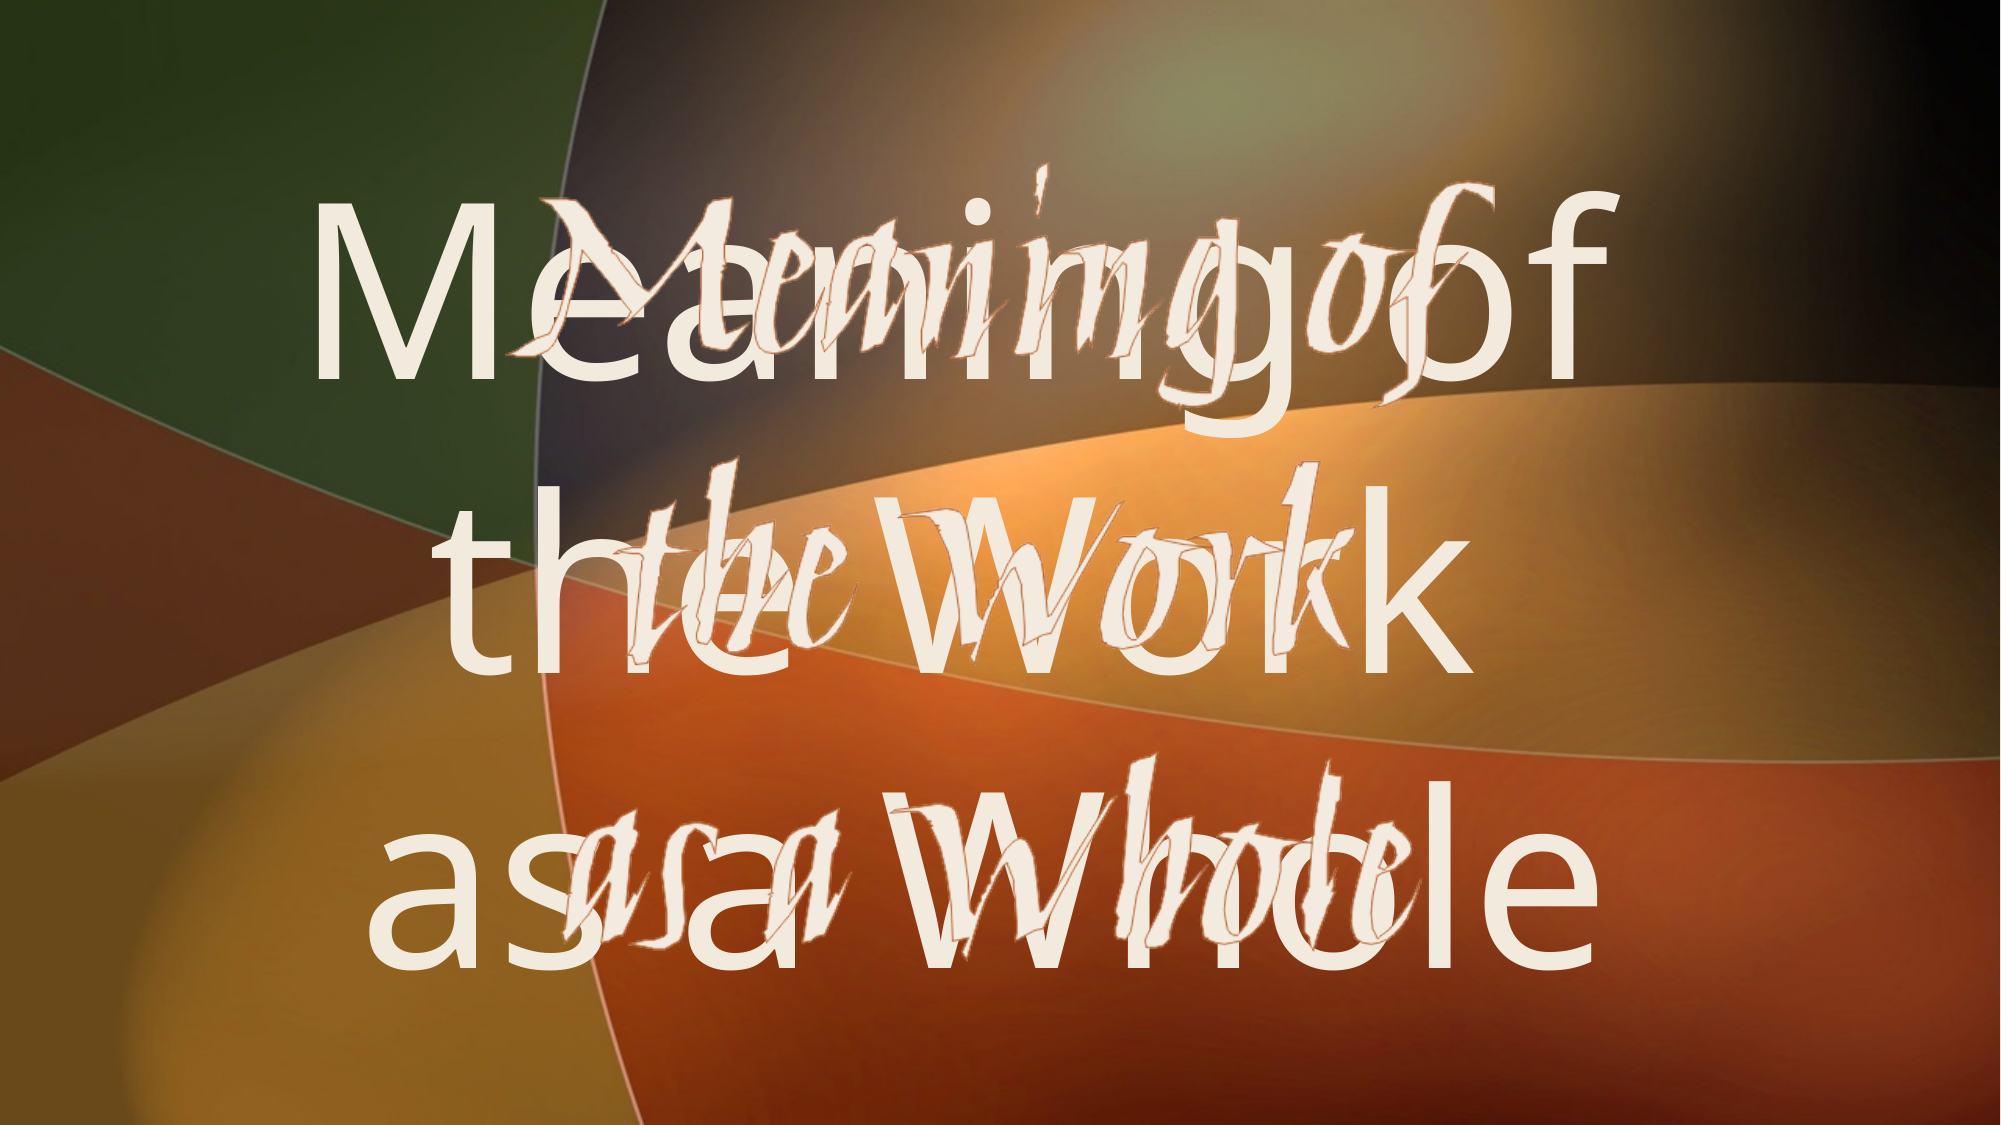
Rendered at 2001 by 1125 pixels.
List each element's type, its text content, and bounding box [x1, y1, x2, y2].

picture [0, 0, 2001, 1125]
title Meaning of the Work as a Whole [234, 234, 1735, 1026]
